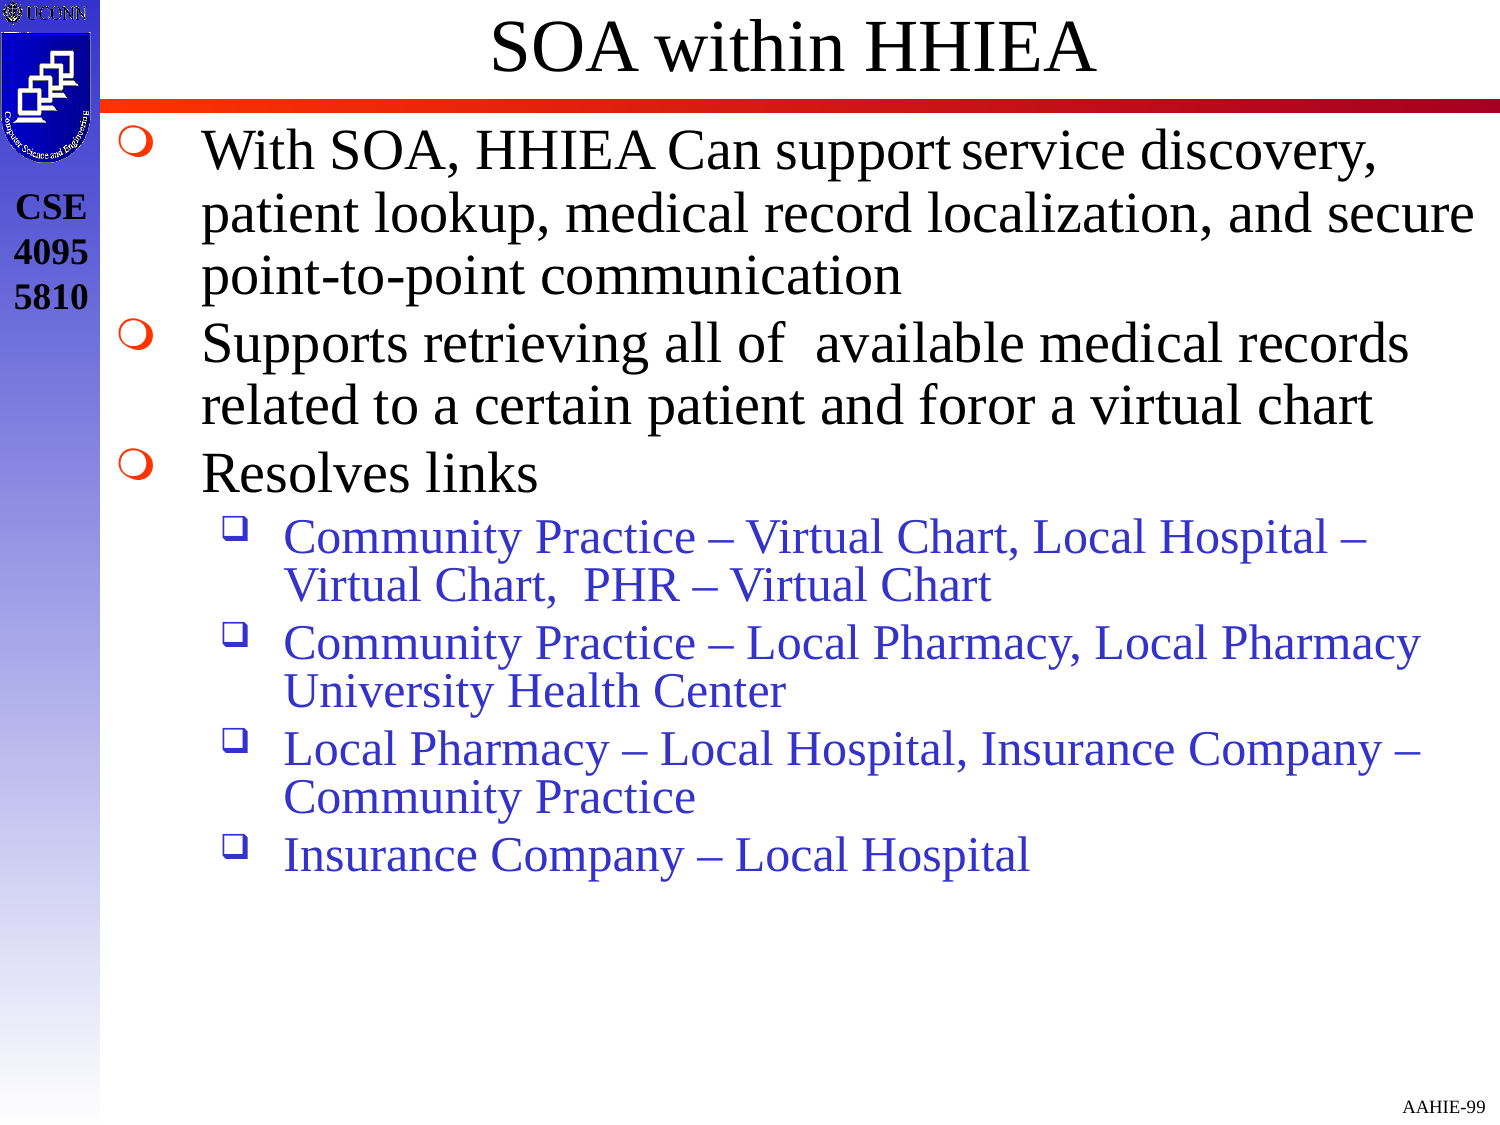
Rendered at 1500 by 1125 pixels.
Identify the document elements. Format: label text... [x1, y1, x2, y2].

list With SOA, HHIEA Can support service discovery, patient lookup, medical record localization, and secure point-to-point communication Supports retrieving all of available medical records related to a certain patient and foror a virtual chart Resolves links Community Practice – Virtual Chart, Local Hospital – Virtual Chart, PHR – Virtual Chart Community Practice – Local Pharmacy, Local Pharmacy University Health Center Local Pharmacy – Local Hospital, Insurance Company – Community Practice Insurance Company – Local Hospital [99, 112, 1500, 1088]
picture [0, 0, 91, 163]
title SOA within HHIEA [87, 0, 1500, 100]
